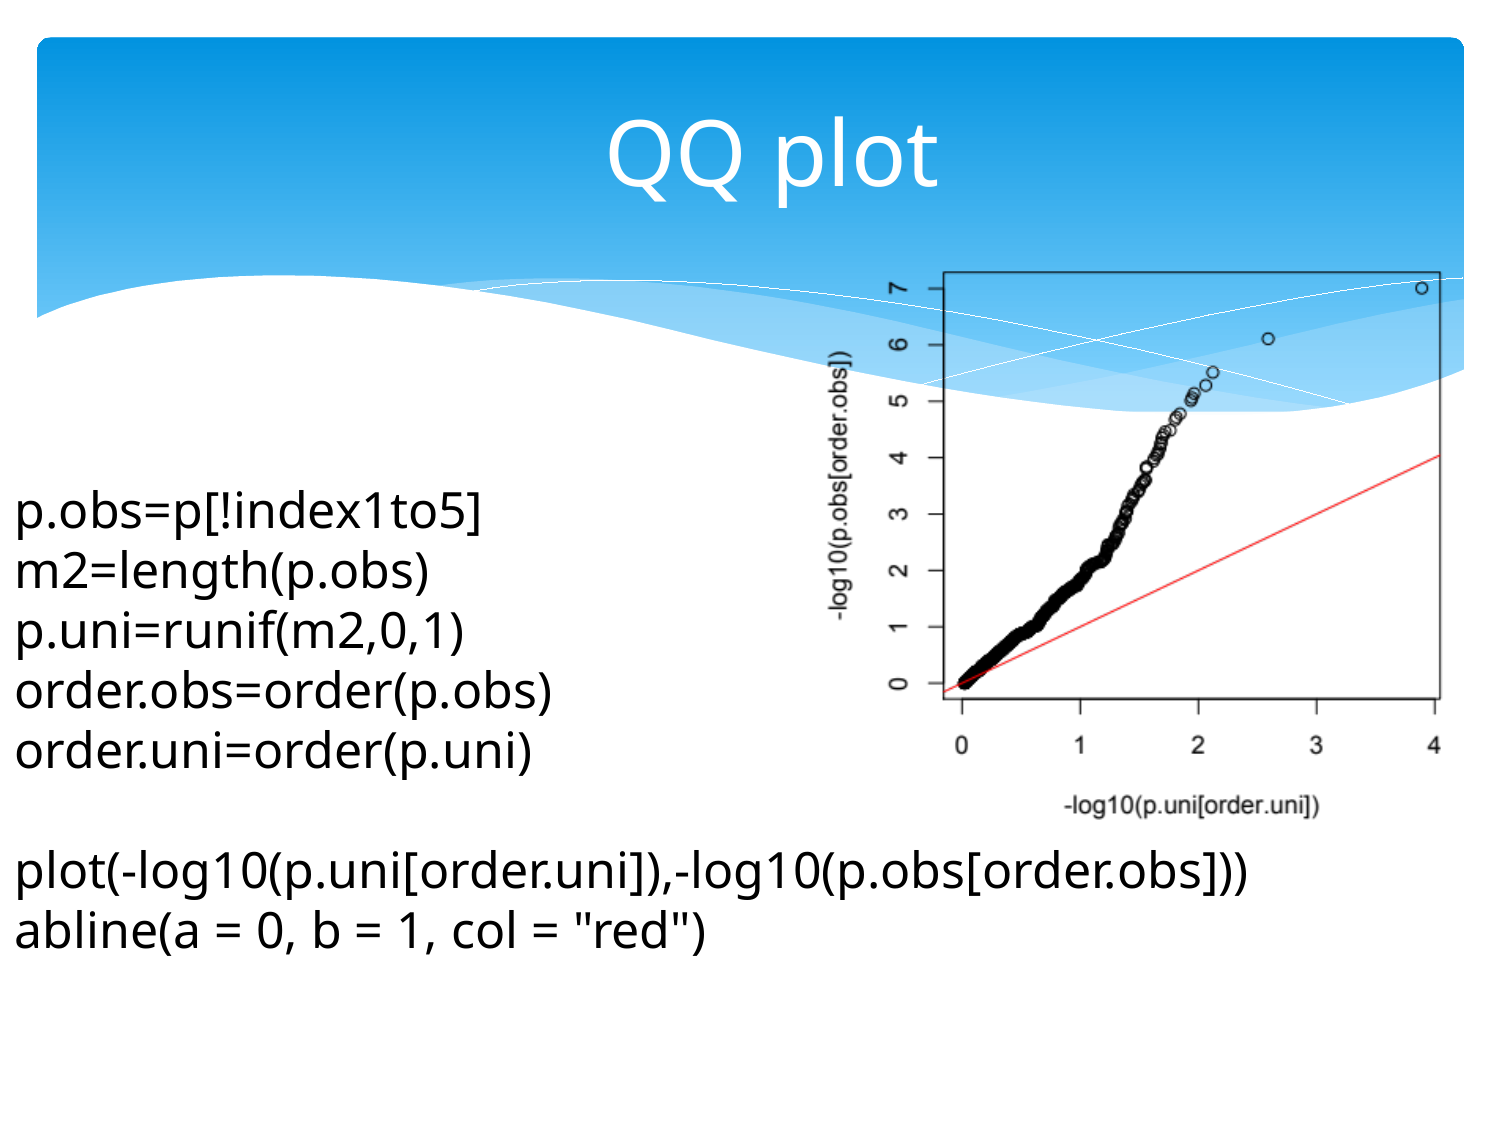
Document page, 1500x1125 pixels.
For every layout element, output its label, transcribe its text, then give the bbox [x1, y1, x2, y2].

title QQ plot [75, 55, 1470, 244]
text_box p.obs=p[!index1to5] m2=length(p.obs) p.uni=runif(m2,0,1) order.obs=order(p.obs) order.uni=order(p.uni) plot(-log10(p.uni[order.uni]),-log10(p.obs[order.obs])) abline(a = 0, b = 1, col = "red") [0, 411, 1500, 1027]
picture [820, 149, 1500, 850]
